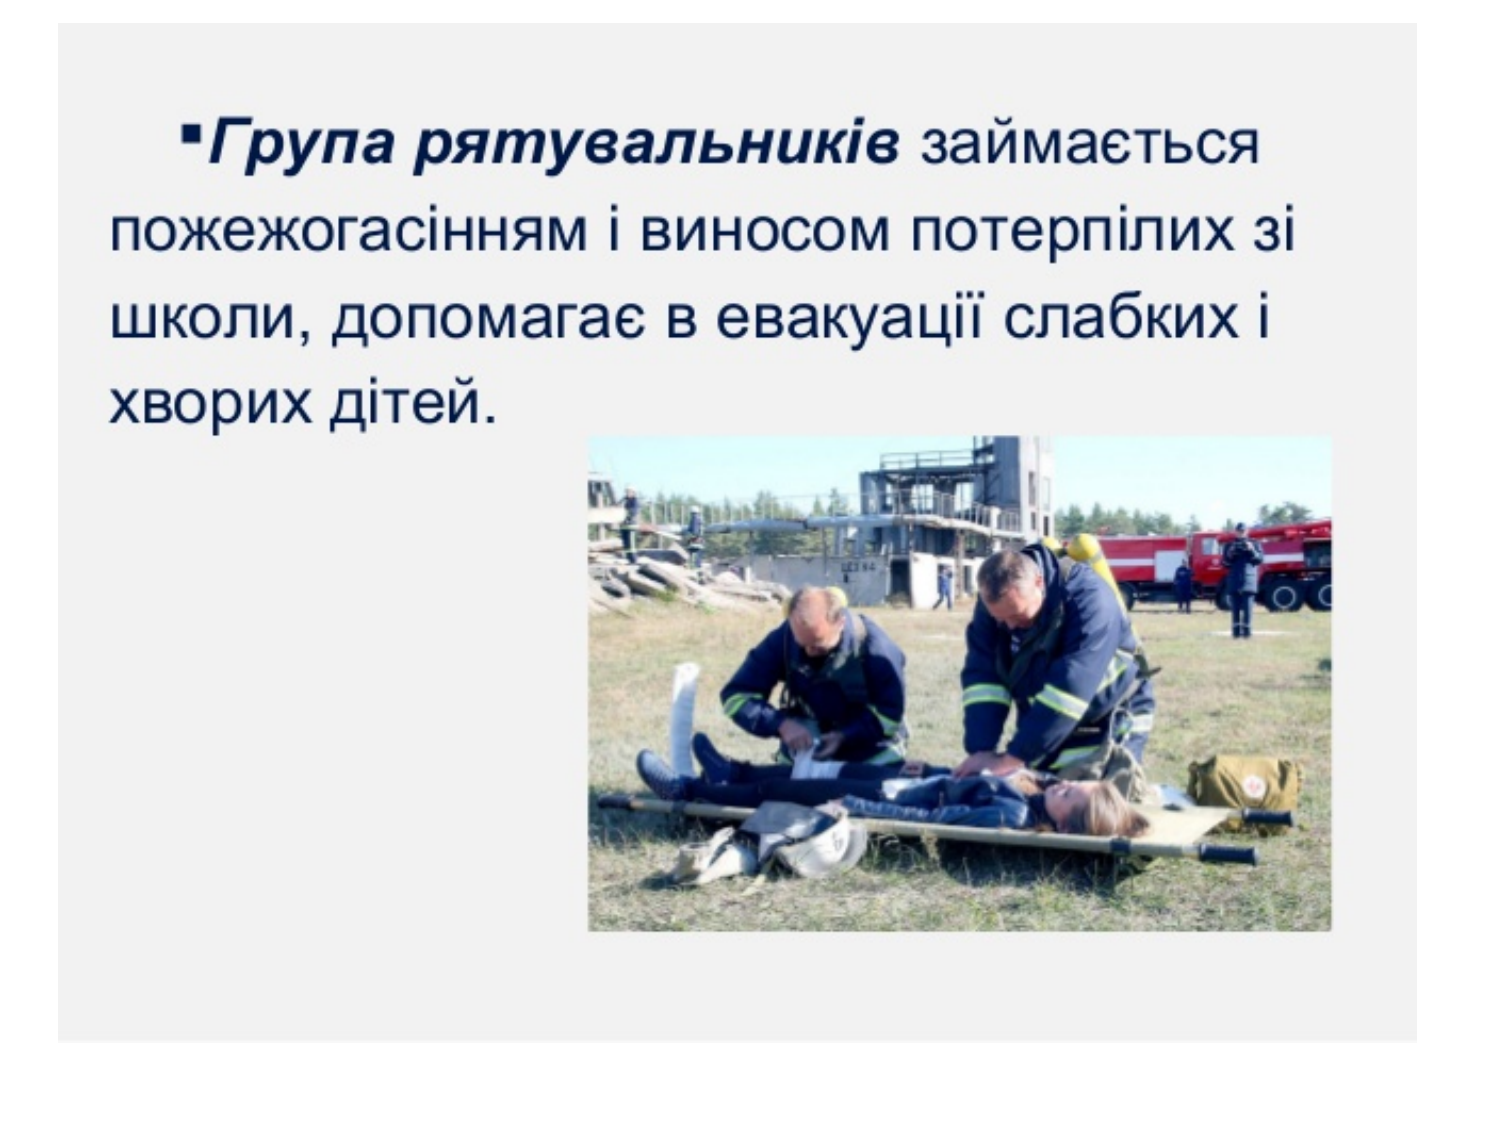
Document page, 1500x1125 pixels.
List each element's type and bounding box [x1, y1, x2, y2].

picture [58, 23, 1417, 1044]
